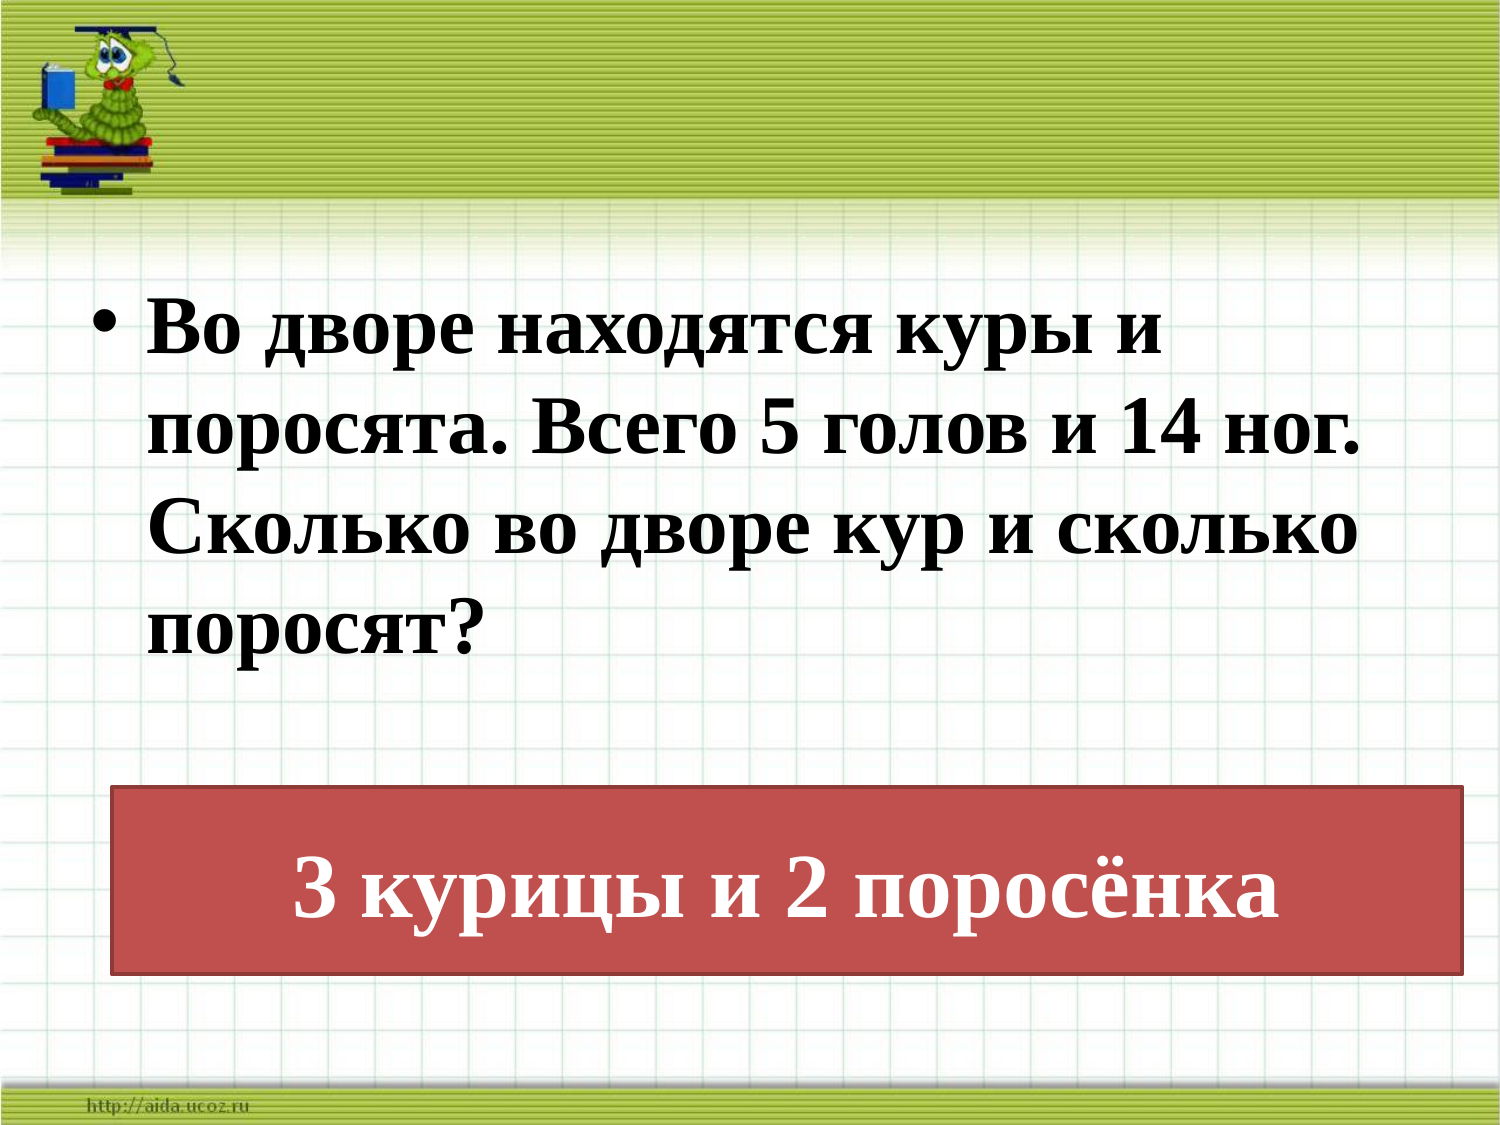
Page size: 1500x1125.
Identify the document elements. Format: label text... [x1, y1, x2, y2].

picture [0, 0, 1500, 1125]
list Во дворе находятся куры и поросята. Всего 5 голов и 14 ног. Сколько во дворе кур и сколько поросят? [75, 262, 1425, 669]
title 3 курицы и 2 поросёнка [110, 785, 1464, 976]
